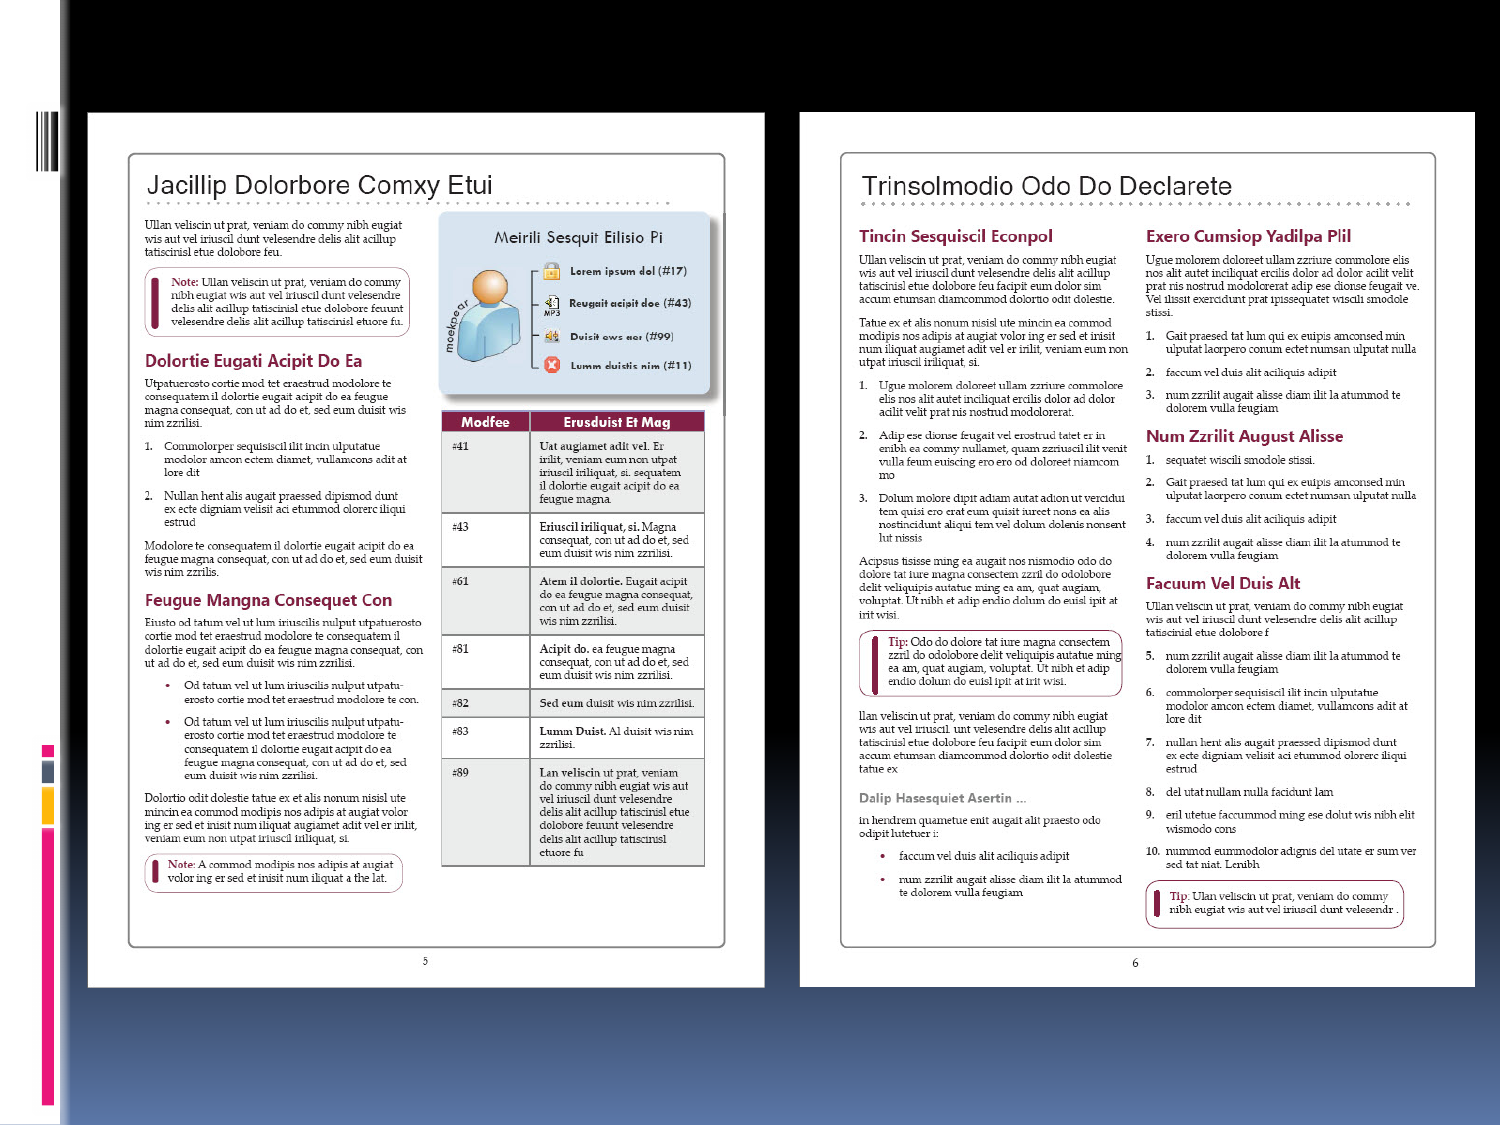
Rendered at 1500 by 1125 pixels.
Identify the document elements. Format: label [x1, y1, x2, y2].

list [86, 112, 765, 989]
picture [798, 111, 1476, 987]
